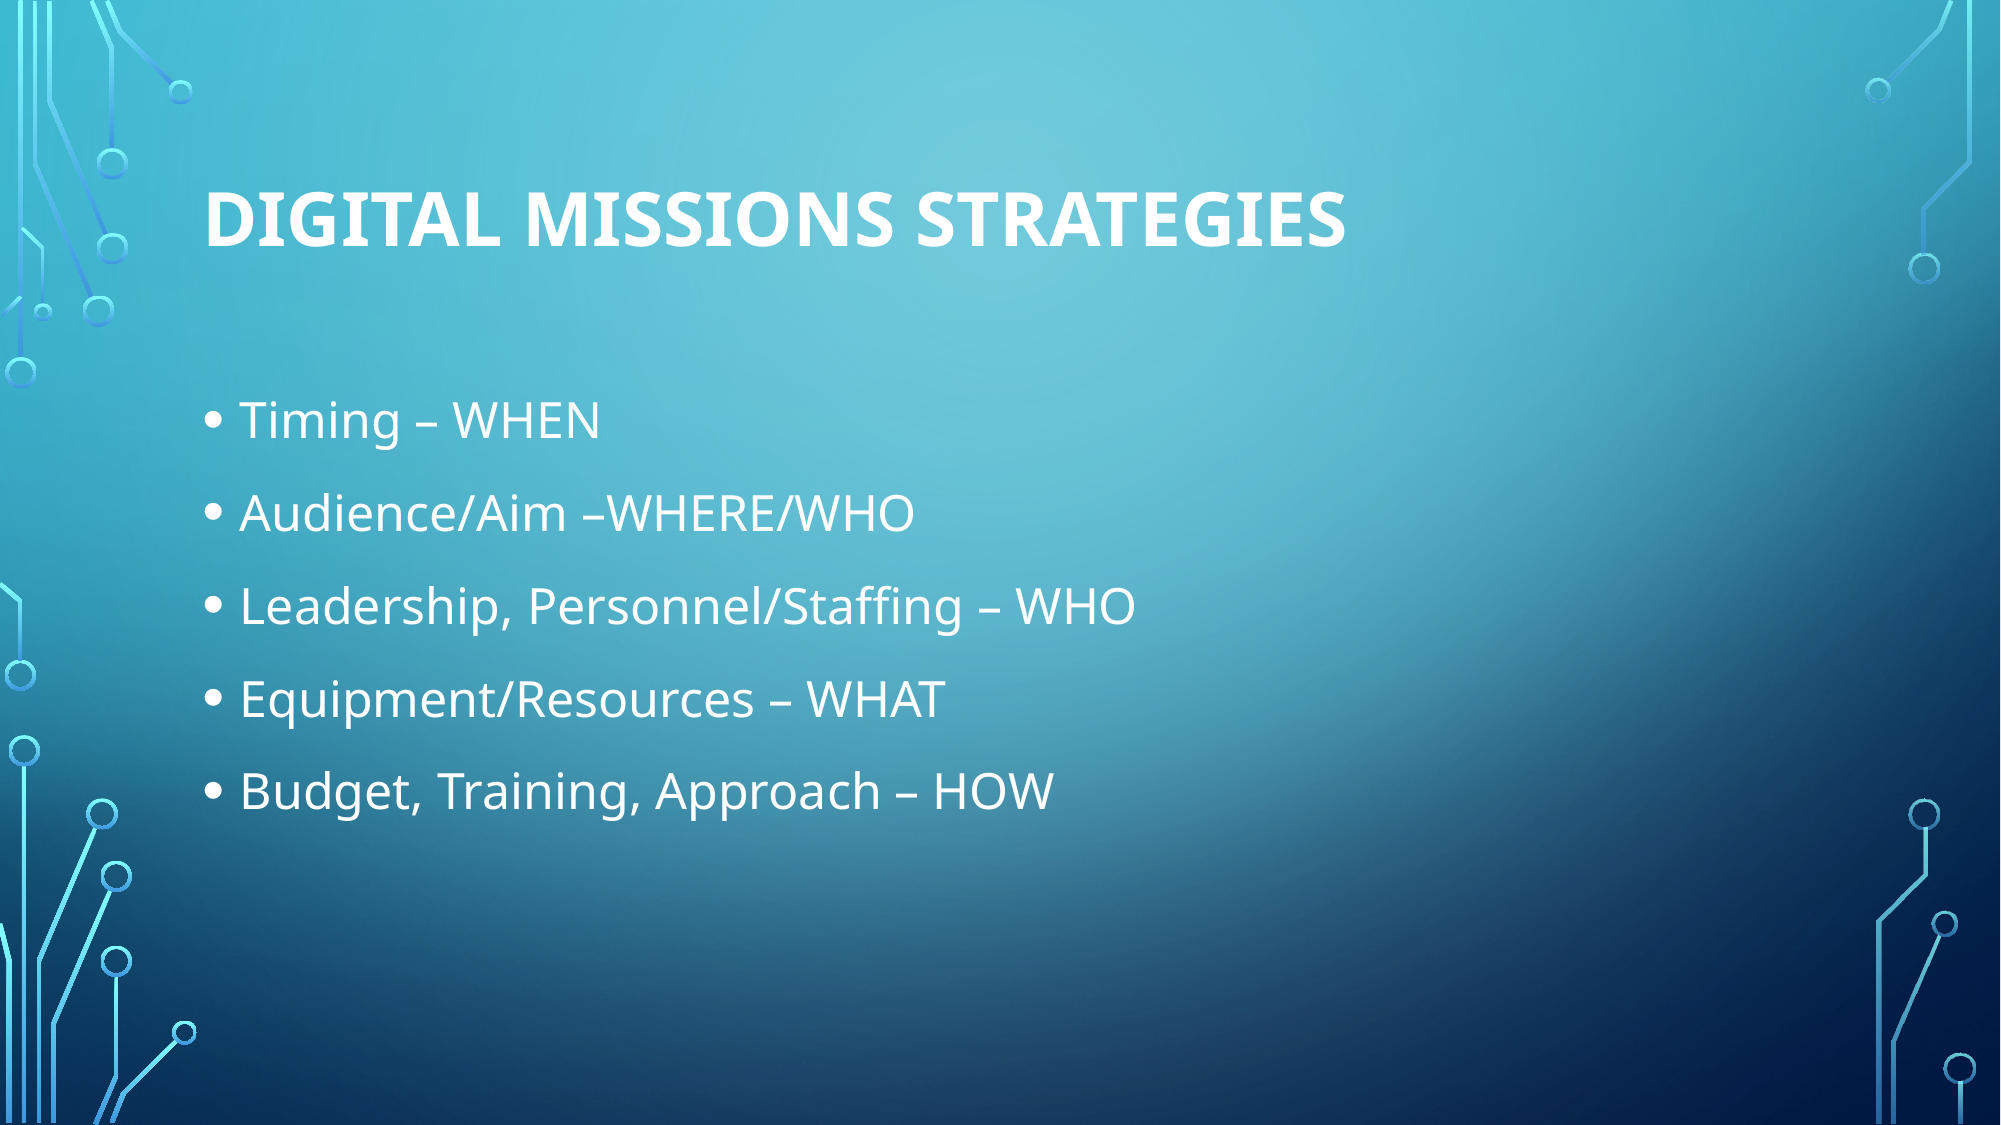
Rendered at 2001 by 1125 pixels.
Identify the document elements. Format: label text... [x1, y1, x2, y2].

title Digital Missions STRATEGIES [187, 101, 1813, 344]
list Timing – WHEN Audience/Aim –WHERE/WHO Leadership, Personnel/Staffing – WHO Equipment/Resources – WHAT Budget, Training, Approach – HOW [187, 369, 1813, 950]
